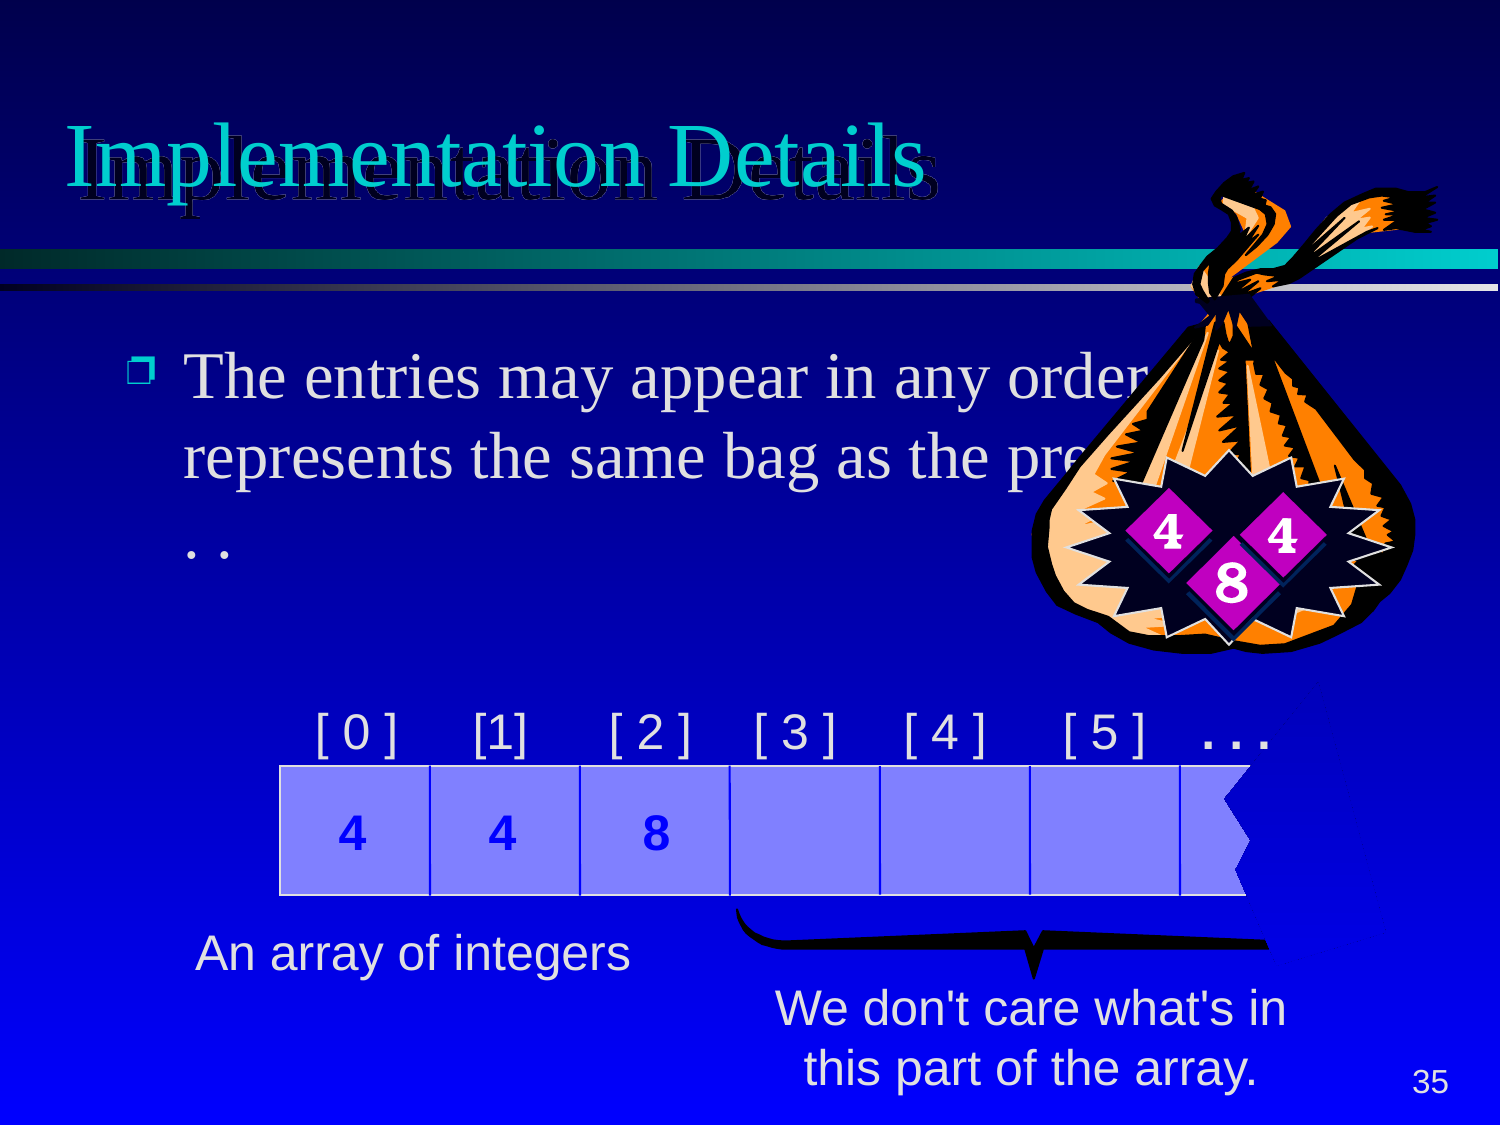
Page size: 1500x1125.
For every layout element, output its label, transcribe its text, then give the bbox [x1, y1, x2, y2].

text_box [580, 766, 729, 895]
text_box [737, 909, 1269, 967]
text_box [730, 766, 879, 895]
text_box 8 [627, 793, 686, 868]
text_box We don't care what's in this part of the array. [759, 967, 1303, 1103]
text_box [1] [457, 692, 543, 767]
text_box [880, 766, 1029, 895]
text_box [ 2 ] [593, 692, 708, 767]
title Implementation Details [49, 55, 1326, 245]
text_box [ 0 ] [299, 692, 414, 767]
text_box [1030, 766, 1179, 895]
text_box 4 [473, 793, 532, 868]
text_box [ 4 ] [888, 692, 1002, 767]
text_box [280, 766, 429, 895]
text_box [430, 766, 579, 895]
text_box [1180, 766, 1250, 895]
text_box An array of integers [180, 913, 647, 988]
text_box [1032, 172, 1438, 654]
text_box [ 3 ] [738, 692, 852, 767]
list The entries may appear in any order. This represents the same bag as the previous one. . . [111, 324, 1388, 1001]
text_box [ 5 ] [1047, 692, 1162, 767]
text_box . . . [1186, 692, 1287, 767]
text_box 4 [323, 793, 382, 868]
text_box [1224, 682, 1386, 966]
